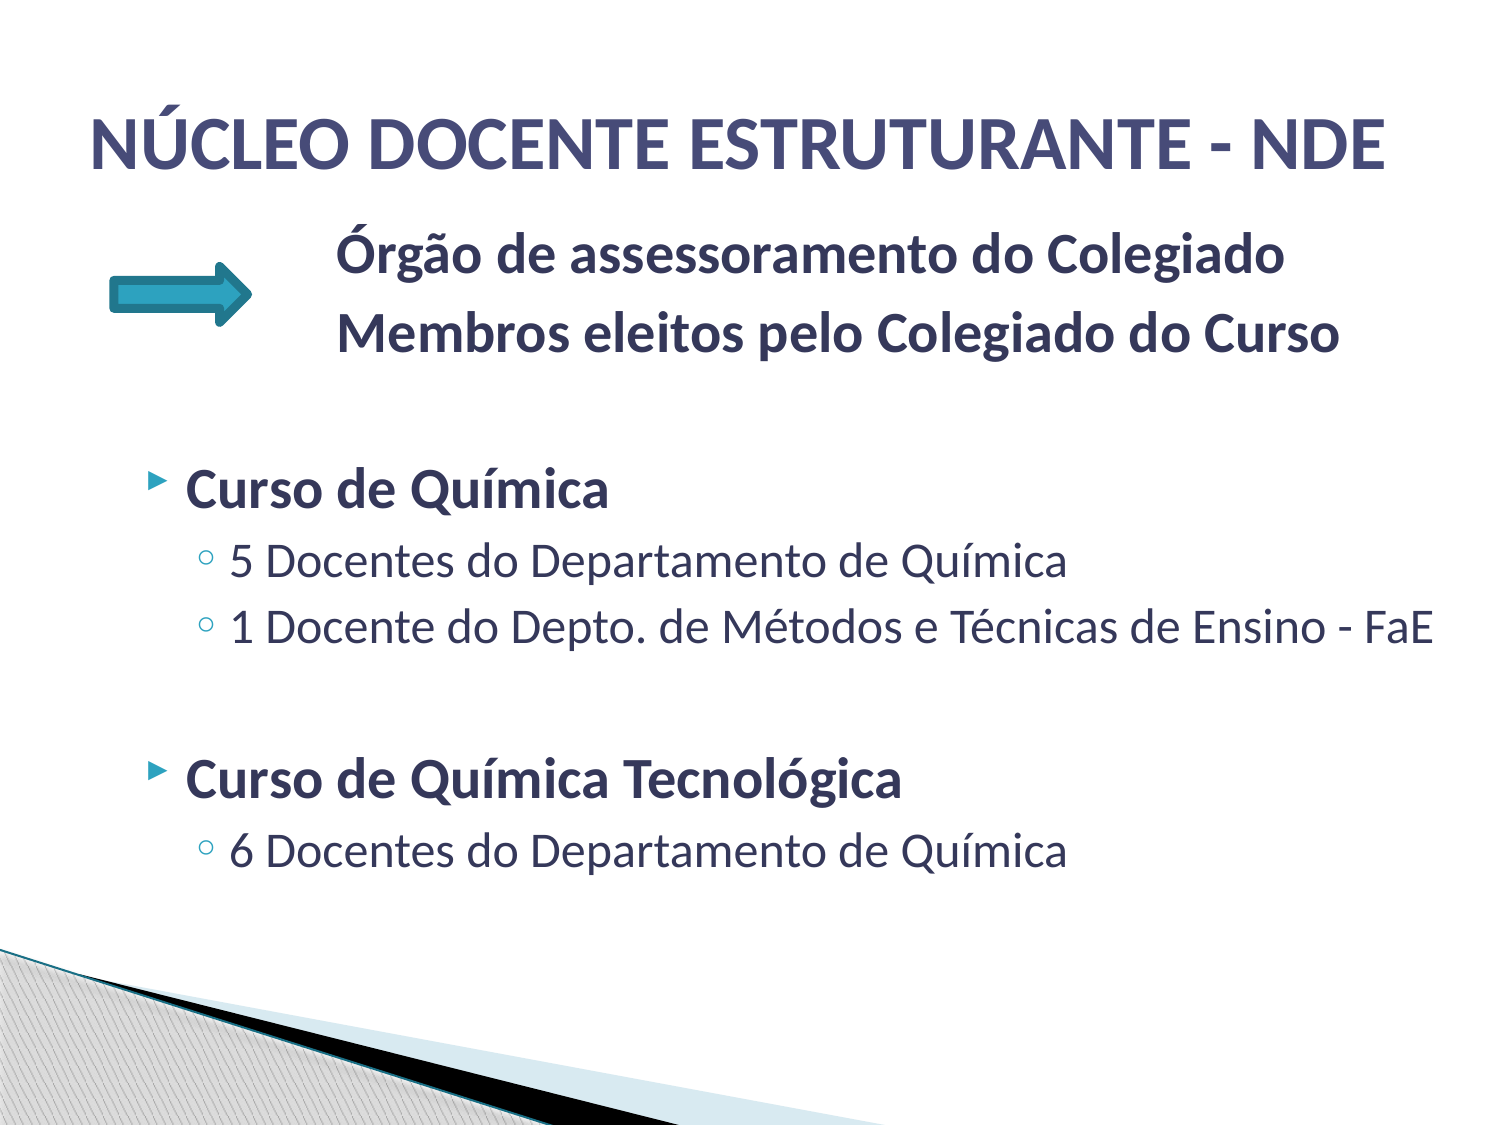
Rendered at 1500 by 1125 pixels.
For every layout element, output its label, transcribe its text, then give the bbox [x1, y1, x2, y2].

title NÚCLEO DOCENTE ESTRUTURANTE - NDE [75, 45, 1447, 233]
text_box [109, 262, 253, 327]
list Órgão de assessoramento do Colegiado Membros eleitos pelo Colegiado do Curso Curso de Química 5 Docentes do Departamento de Química 1 Docente do Depto. de Métodos e Técnicas de Ensino - FaE Curso de Química Tecnológica 6 Docentes do Departamento de Química [112, 208, 1500, 929]
